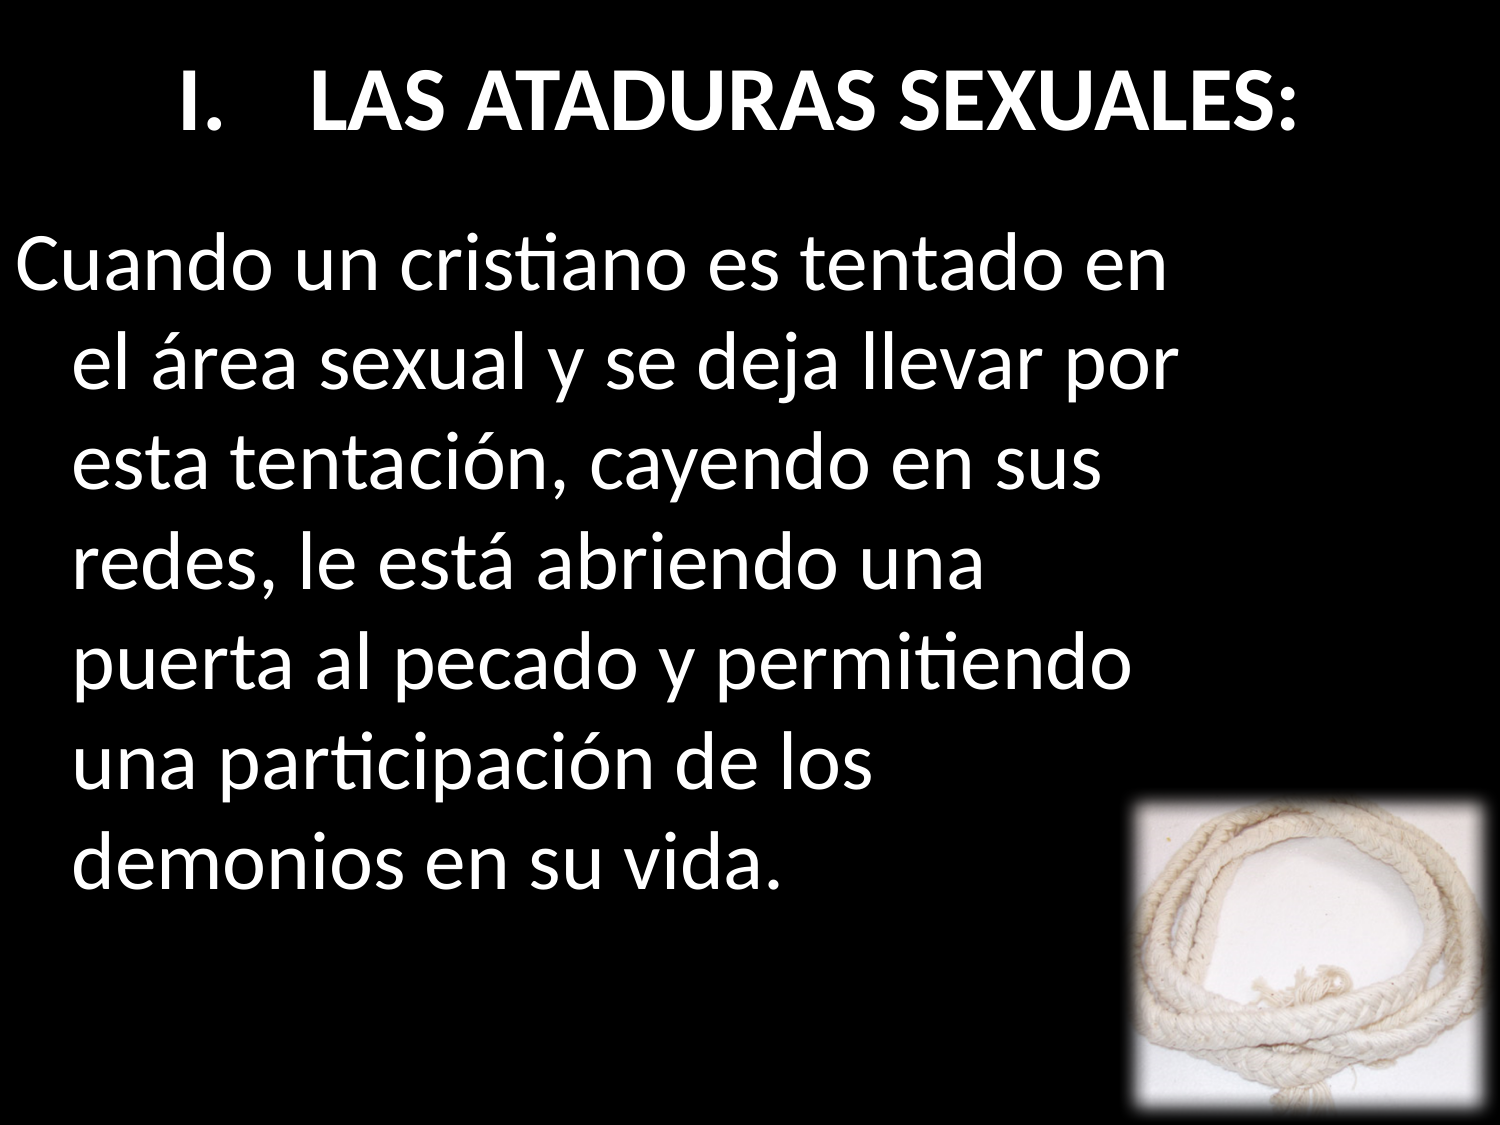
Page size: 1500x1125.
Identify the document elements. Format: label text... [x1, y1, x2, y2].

list Cuando un cristiano es tentado en el área sexual y se deja llevar por esta tentación, cayendo en sus redes, le está abriendo una puerta al pecado y permitiendo una participación de los demonios en su vida. [0, 199, 1207, 1125]
title I. LAS ATADURAS SEXUALES: [75, 0, 1425, 188]
picture [1116, 784, 1500, 1125]
